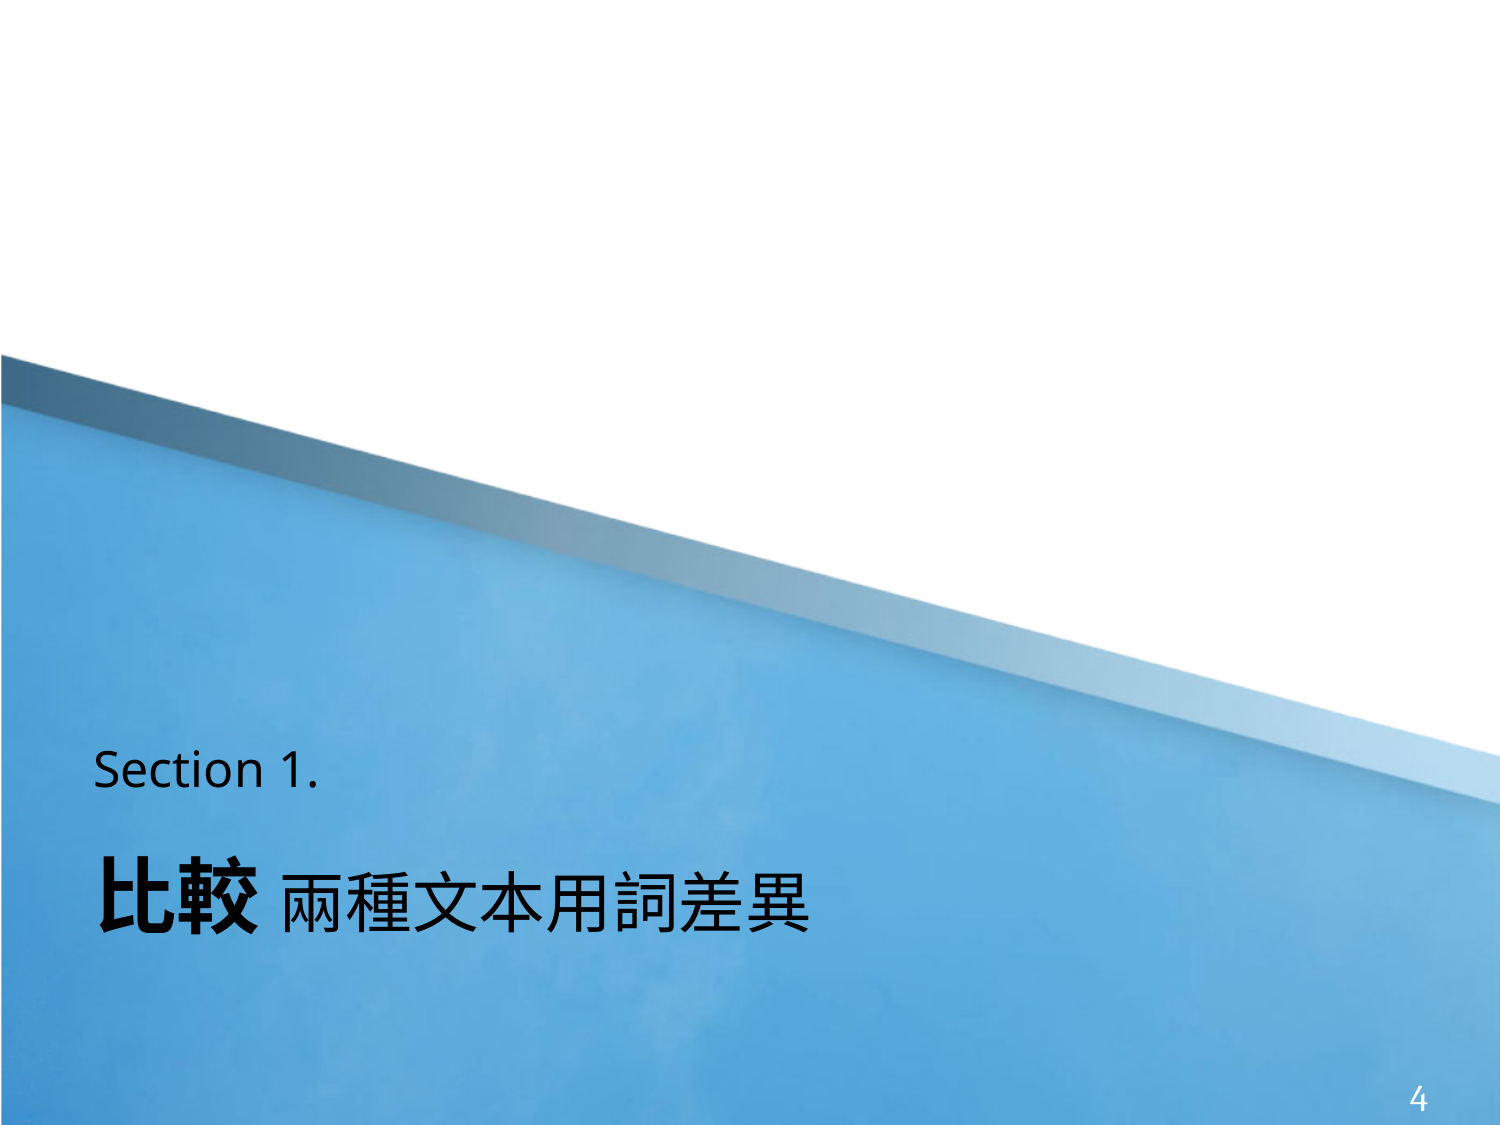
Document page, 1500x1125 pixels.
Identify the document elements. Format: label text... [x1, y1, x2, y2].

subtitle Section 1. [78, 668, 907, 813]
title 比較 兩種文本用詞差異 [78, 829, 1422, 926]
picture [2, 82, 1500, 1125]
slide_number ‹#› [1350, 1074, 1488, 1118]
